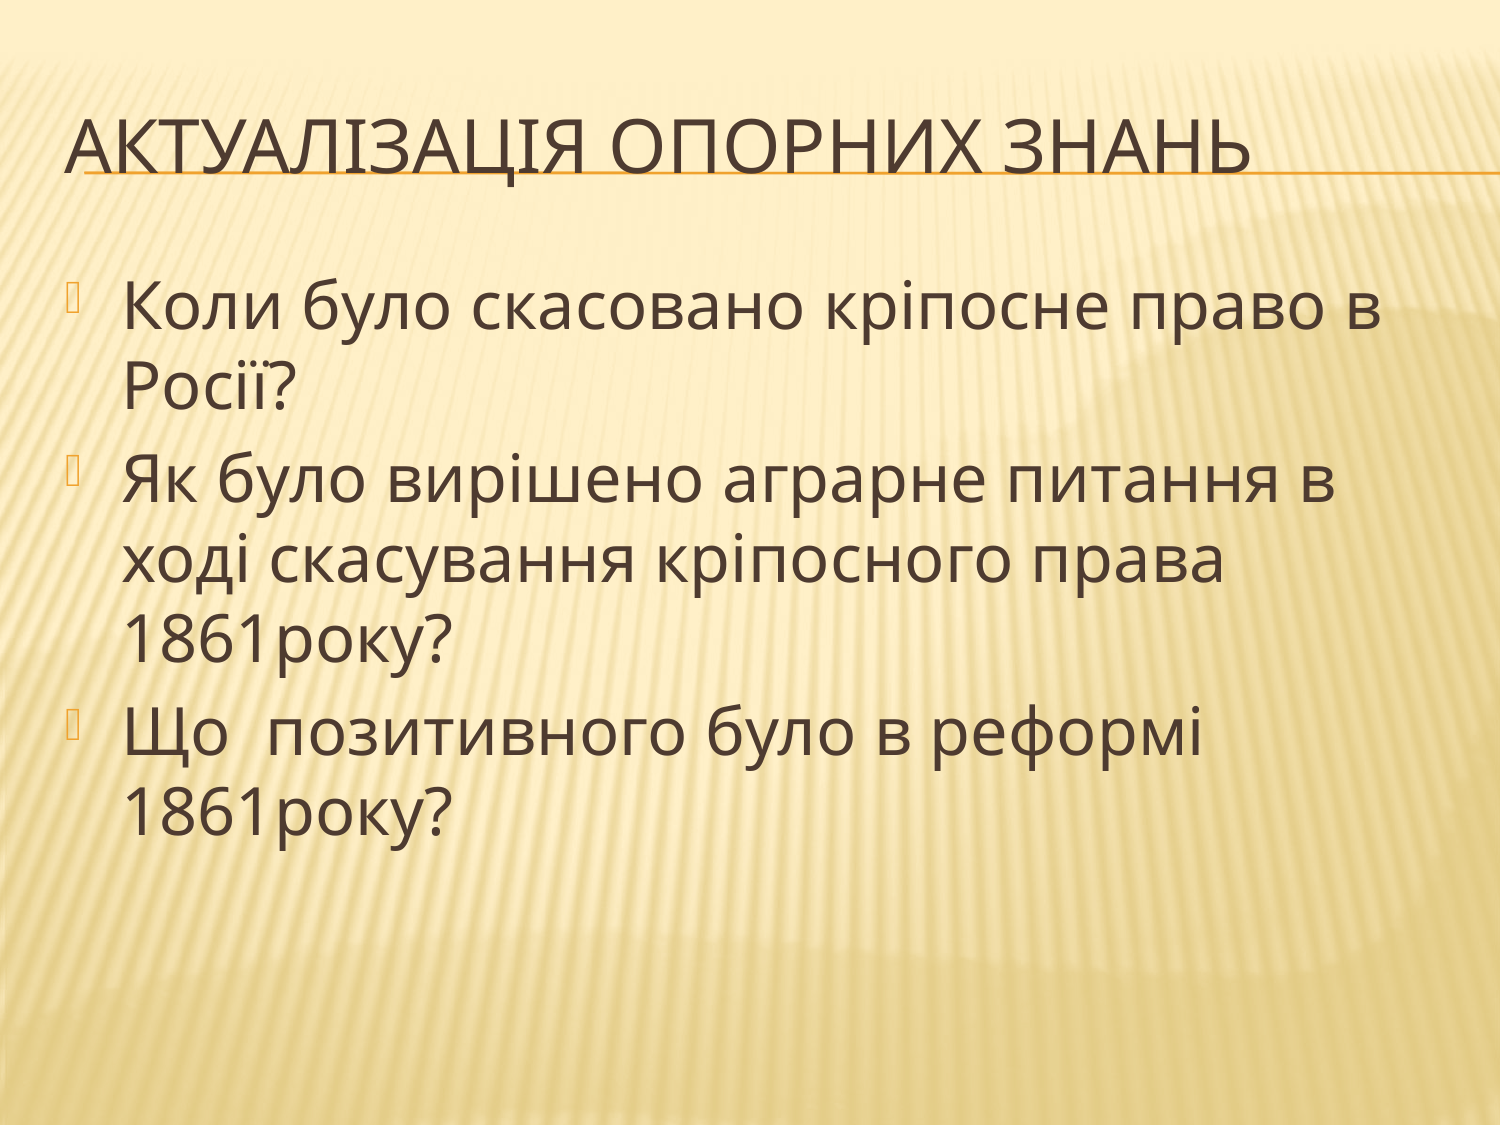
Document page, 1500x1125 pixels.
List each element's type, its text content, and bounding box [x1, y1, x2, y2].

title Актуалізація опорних знань [50, 75, 1475, 213]
list Коли було скасовано кріпосне право в Росії? Як було вирішено аграрне питання в ході скасування кріпосного права 1861року? Що позитивного було в реформі 1861року? [49, 254, 1476, 998]
